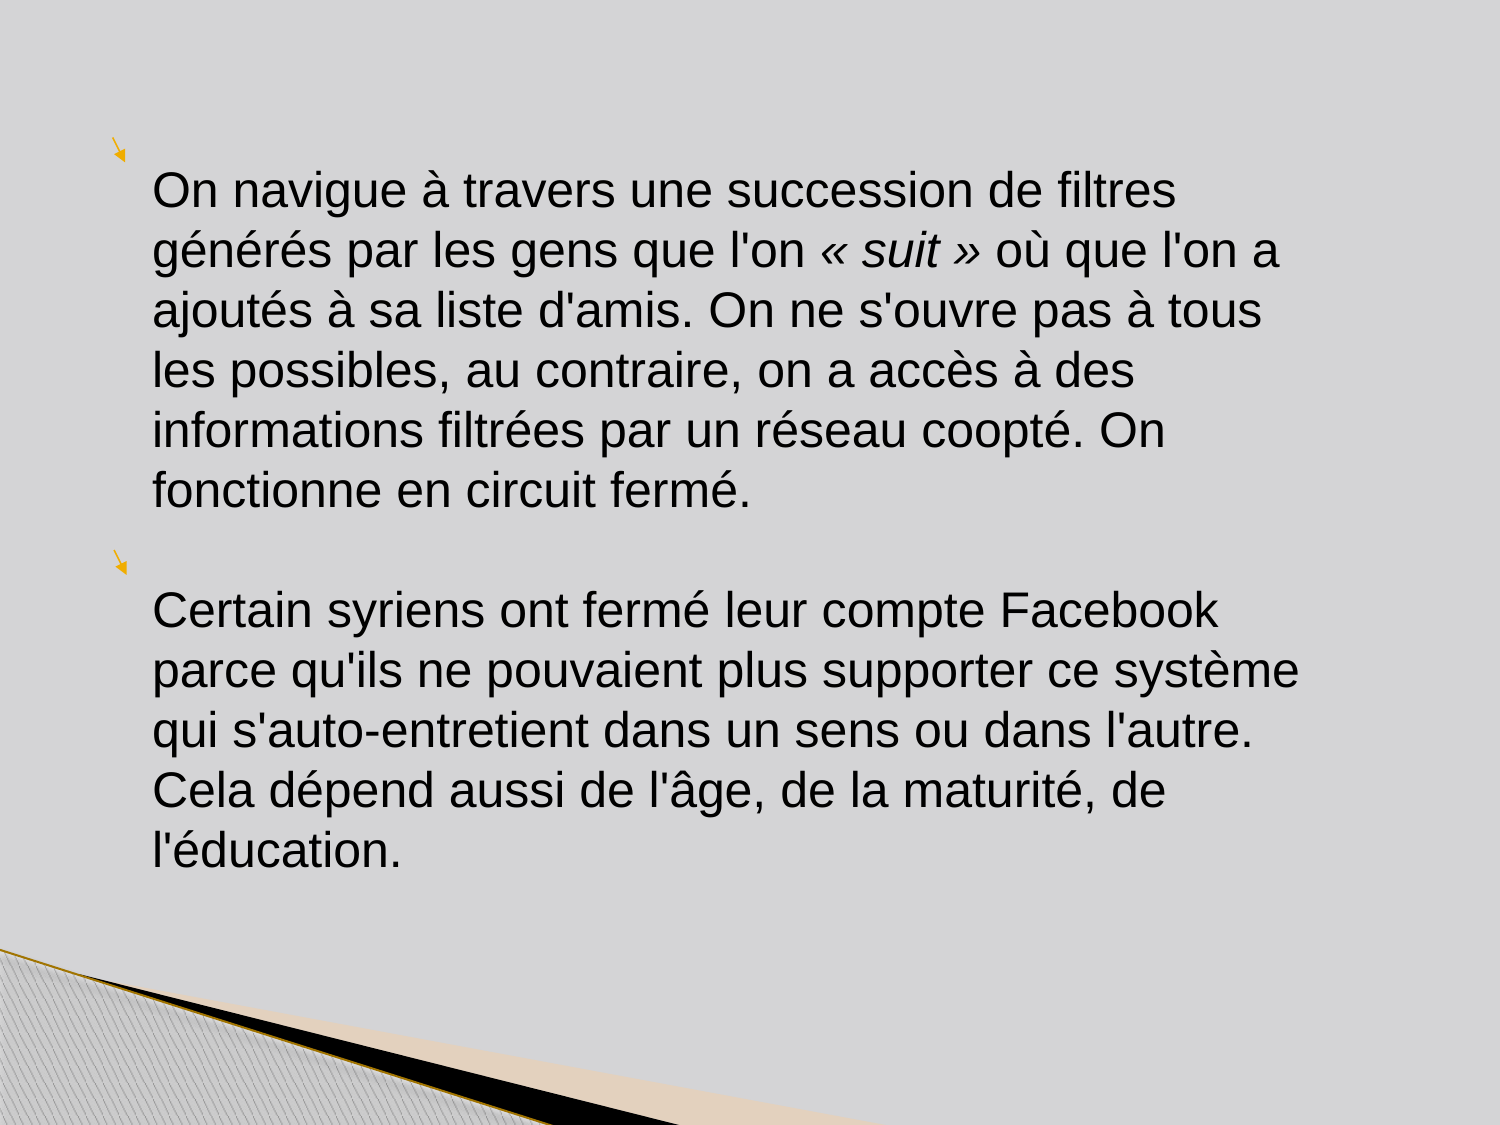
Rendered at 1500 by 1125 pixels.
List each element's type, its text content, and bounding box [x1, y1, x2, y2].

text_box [112, 137, 126, 163]
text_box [113, 549, 127, 576]
text_box On navigue à travers une succession de filtres générés par les gens que l'on « suit » où que l'on a ajoutés à sa liste d'amis. On ne s'ouvre pas à tous les possibles, au contraire, on a accès à des informations filtrées par un réseau coopté. On fonctionne en circuit fermé. Certain syriens ont fermé leur compte Facebook parce qu'ils ne pouvaient plus supporter ce système qui s'auto-entretient dans un sens ou dans l'autre. Cela dépend aussi de l'âge, de la maturité, de l'éducation. [137, 9, 1338, 935]
